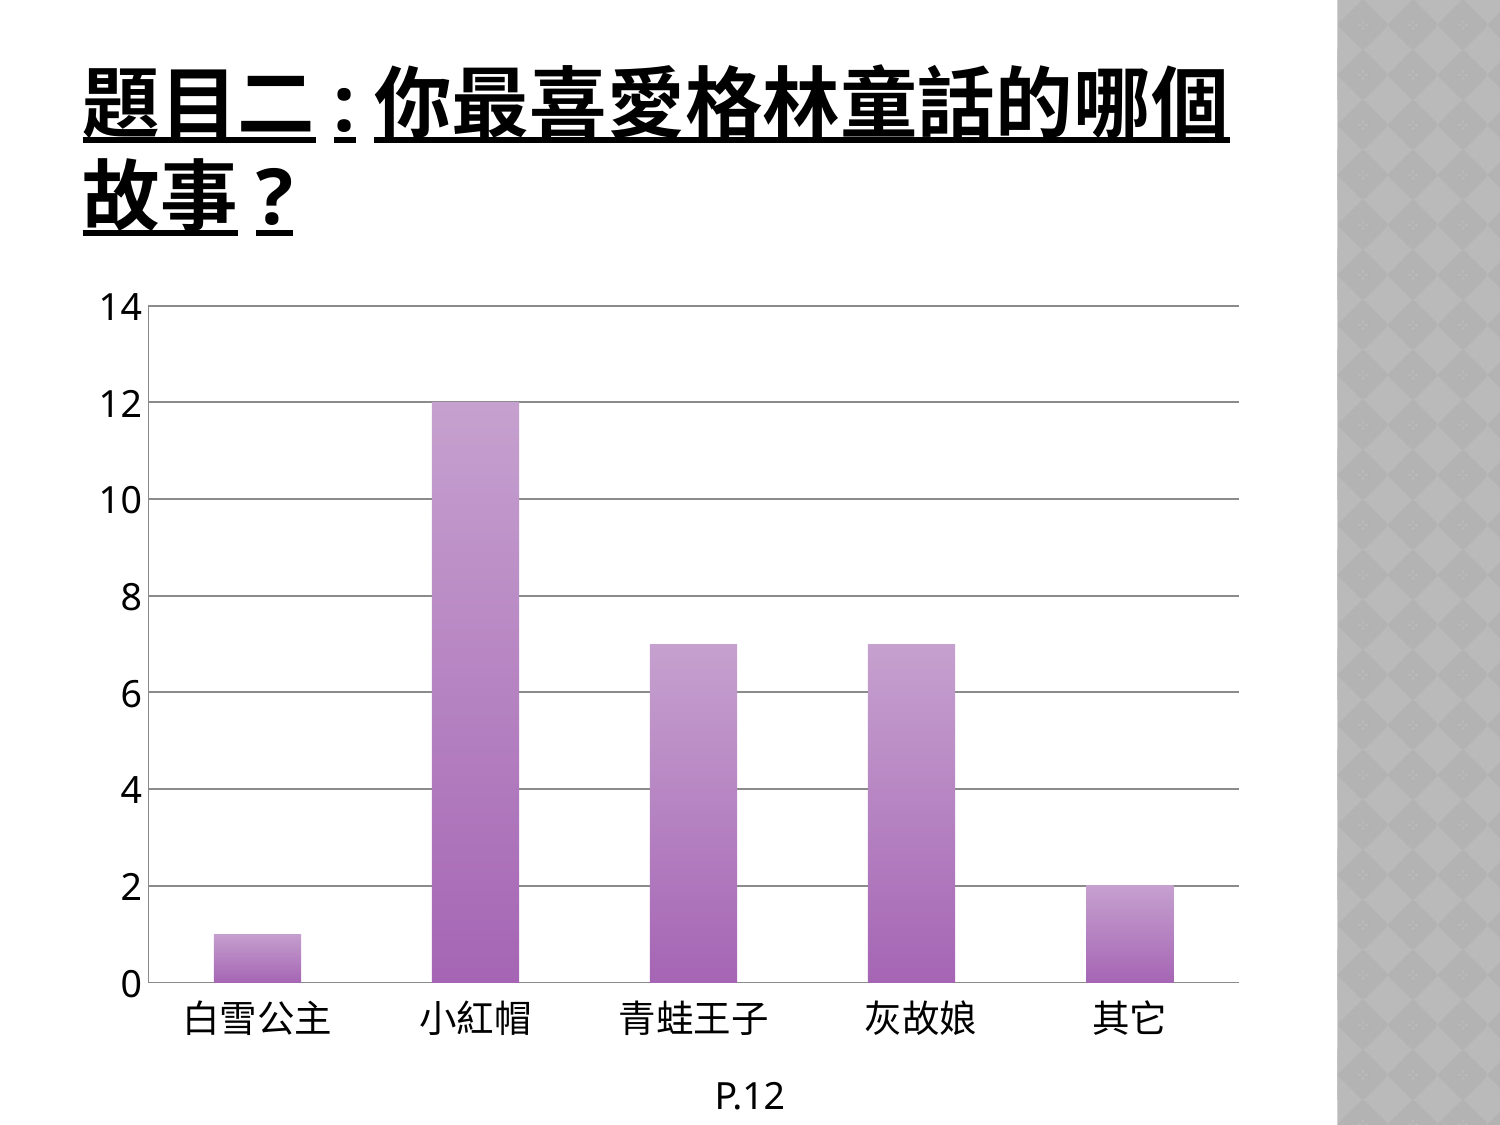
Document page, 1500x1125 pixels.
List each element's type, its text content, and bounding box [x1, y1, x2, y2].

chart [74, 263, 1263, 1060]
title 題目二:你最喜愛格林童話的哪個故事? [75, 52, 1263, 240]
text_box P.12 [0, 1064, 1500, 1125]
